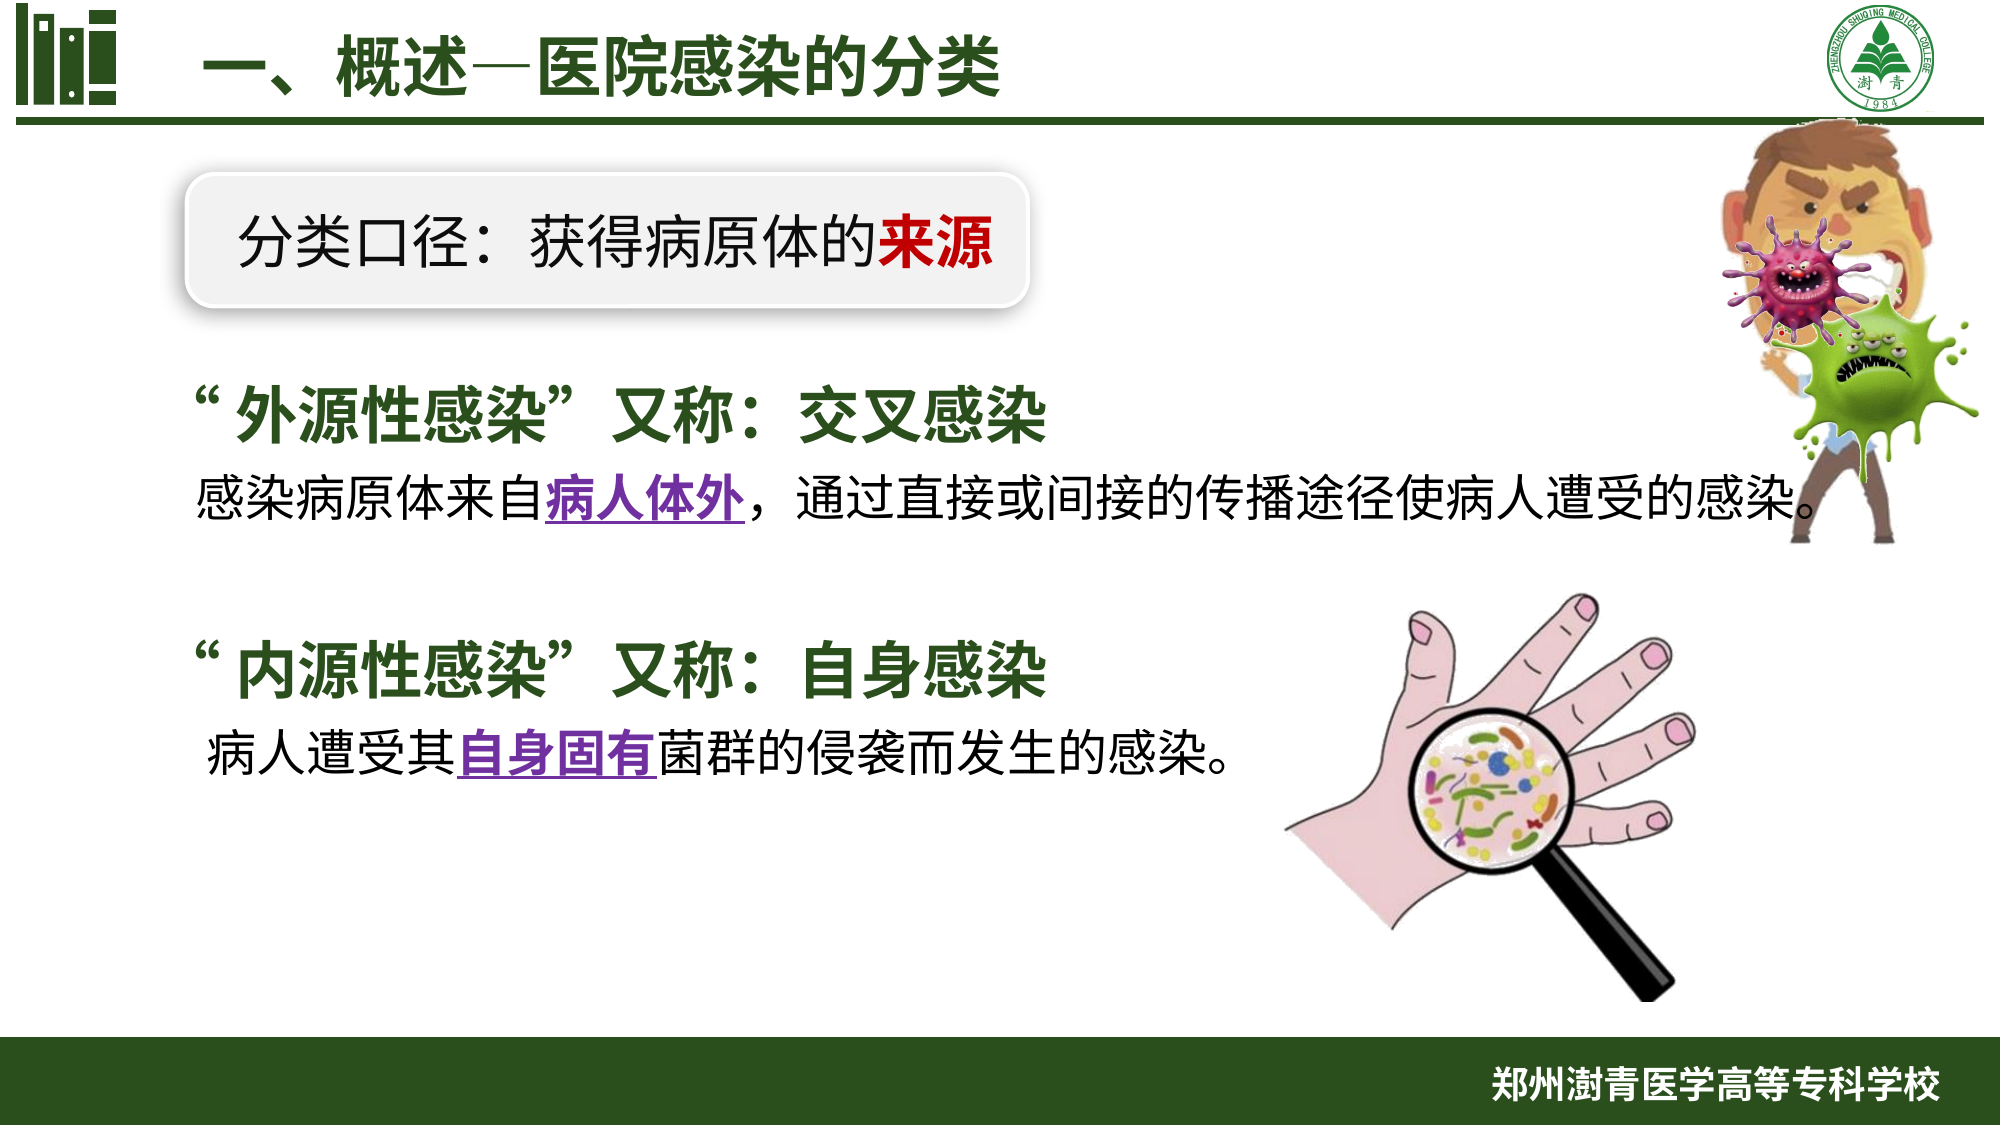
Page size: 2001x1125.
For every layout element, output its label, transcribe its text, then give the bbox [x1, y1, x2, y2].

text_box “内源性感染”又称：自身感染 [143, 623, 1063, 714]
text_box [186, 174, 1028, 307]
text_box 病人遭受其自身固有菌群的侵袭而发生的感染。 [192, 714, 1253, 790]
text_box “外源性感染”又称：交叉感染 [143, 368, 1063, 459]
text_box 感染病原体来自病人体外，通过直接或间接的传播途径使病人遭受的感染。 [180, 459, 1658, 535]
picture [1253, 5, 2000, 1002]
list 一、概述—医院感染的分类 [186, 17, 1798, 112]
slide_number 郑州澍青医学高等专科学校 [1432, 1042, 2000, 1125]
